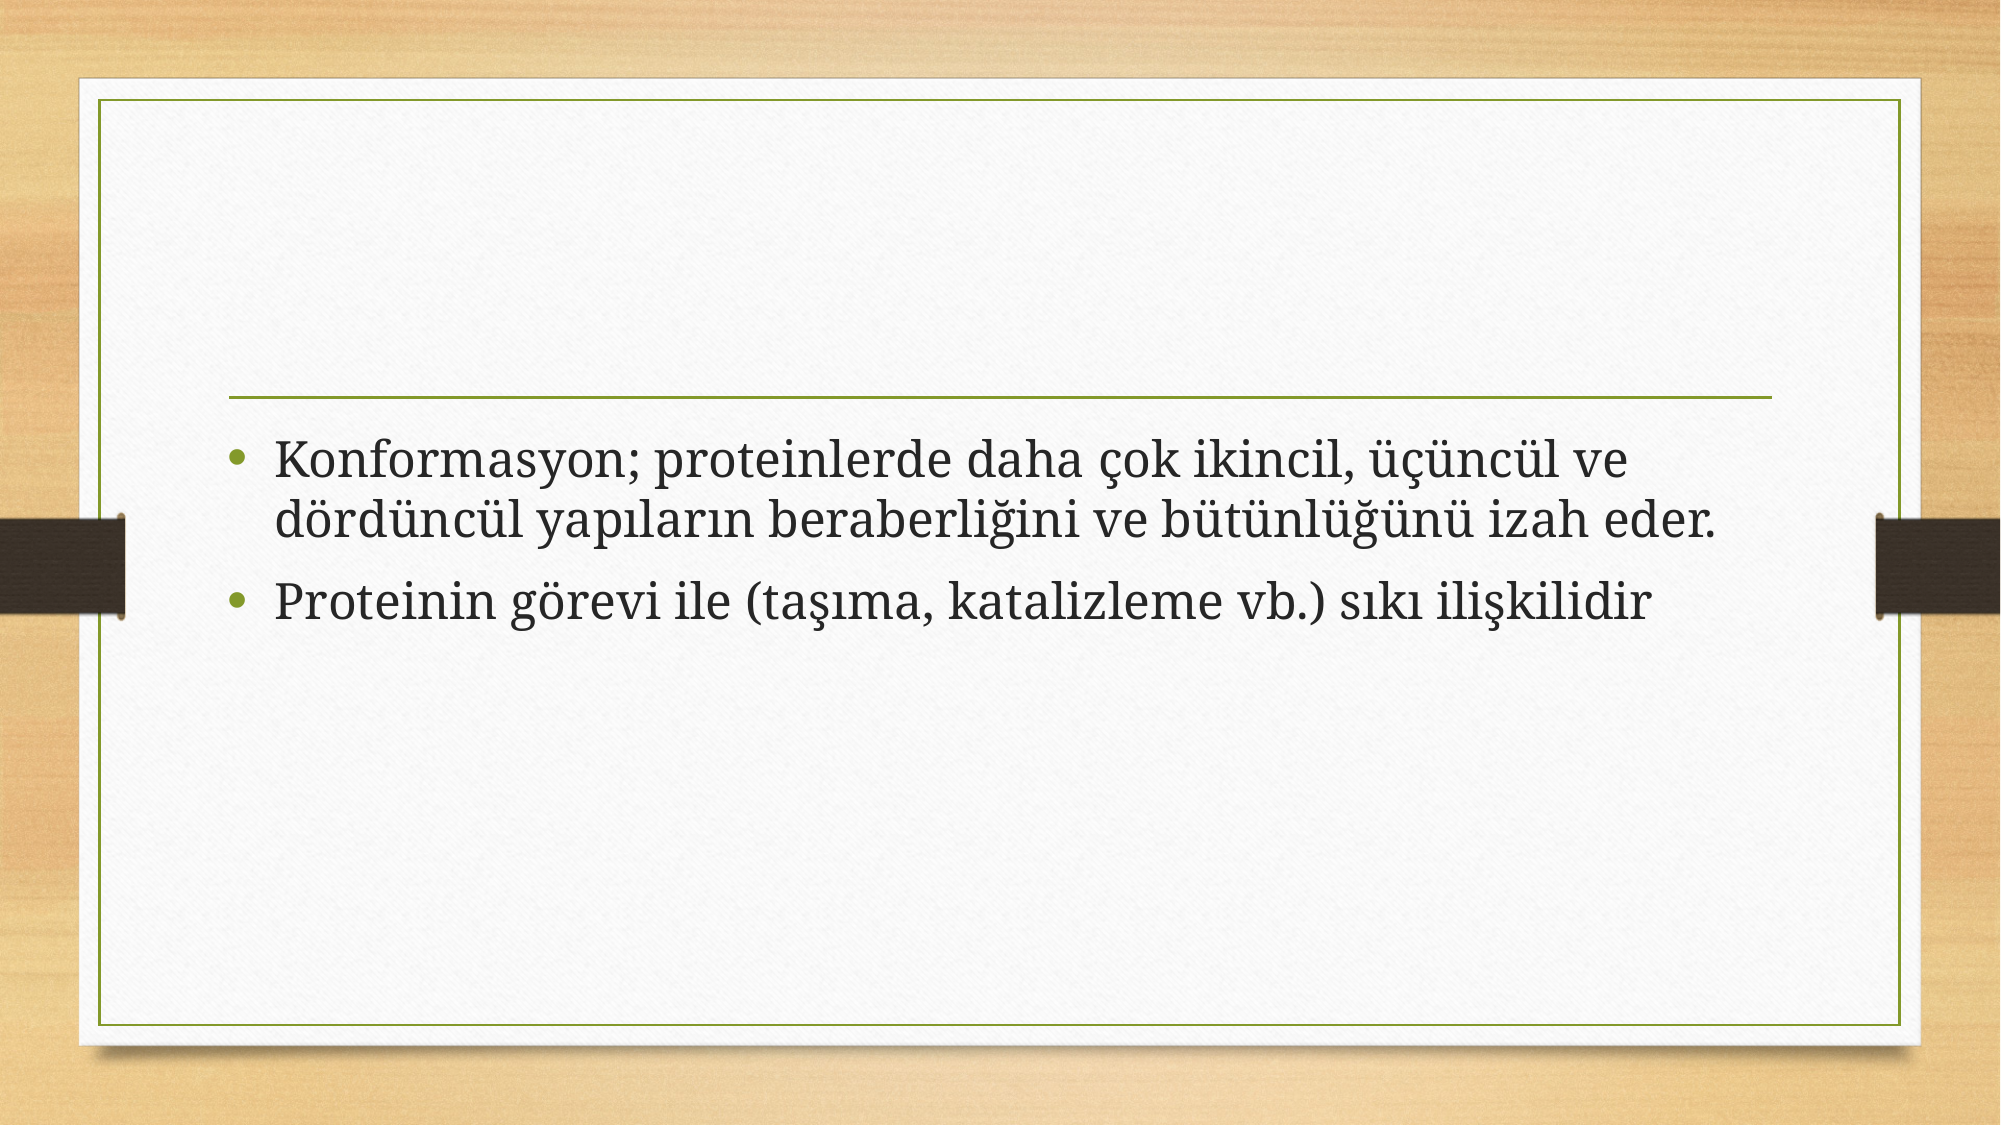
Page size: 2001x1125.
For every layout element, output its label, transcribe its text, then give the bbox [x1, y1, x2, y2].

list Konformasyon; proteinlerde daha çok ikincil, üçüncül ve dördüncül yapıların beraberliğini ve bütünlüğünü izah eder. Proteinin görevi ile (taşıma, katalizleme vb.) sıkı ilişkilidir [212, 419, 1788, 964]
picture [0, 0, 2001, 1125]
